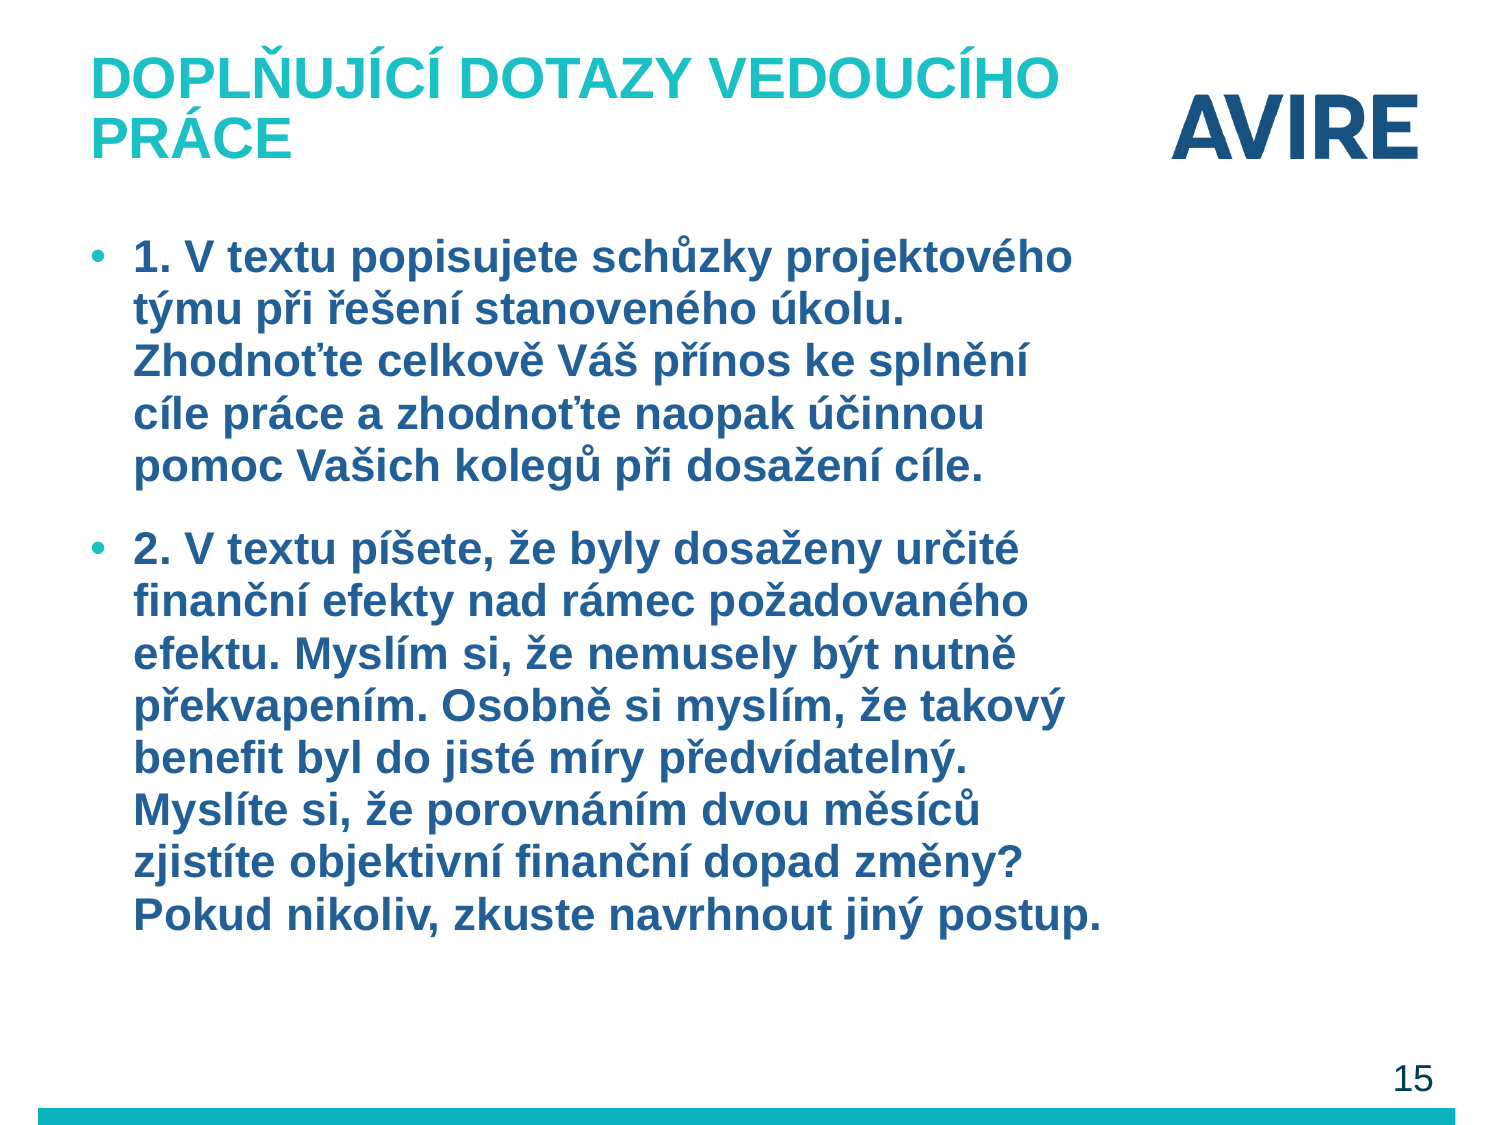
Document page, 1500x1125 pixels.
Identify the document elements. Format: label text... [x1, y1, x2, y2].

list 1. V textu popisujete schůzky projektového týmu při řešení stanoveného úkolu. Zhodnoťte celkově Váš přínos ke splnění cíle práce a zhodnoťte naopak účinnou pomoc Vašich kolegů při dosažení cíle. 2. V textu píšete, že byly dosaženy určité finanční efekty nad rámec požadovaného efektu. Myslím si, že nemusely být nutně překvapením. Osobně si myslím, že takový benefit byl do jisté míry předvídatelný. Myslíte si, že porovnáním dvou měsíců zjistíte objektivní finanční dopad změny? Pokud nikoliv, zkuste navrhnout jiný postup. [75, 223, 1125, 1005]
picture [38, 1108, 1456, 1125]
text_box 15 [1376, 1046, 1450, 1107]
title Doplňující dotazy vedoucího práce [75, 26, 1125, 178]
picture [1171, 94, 1418, 159]
